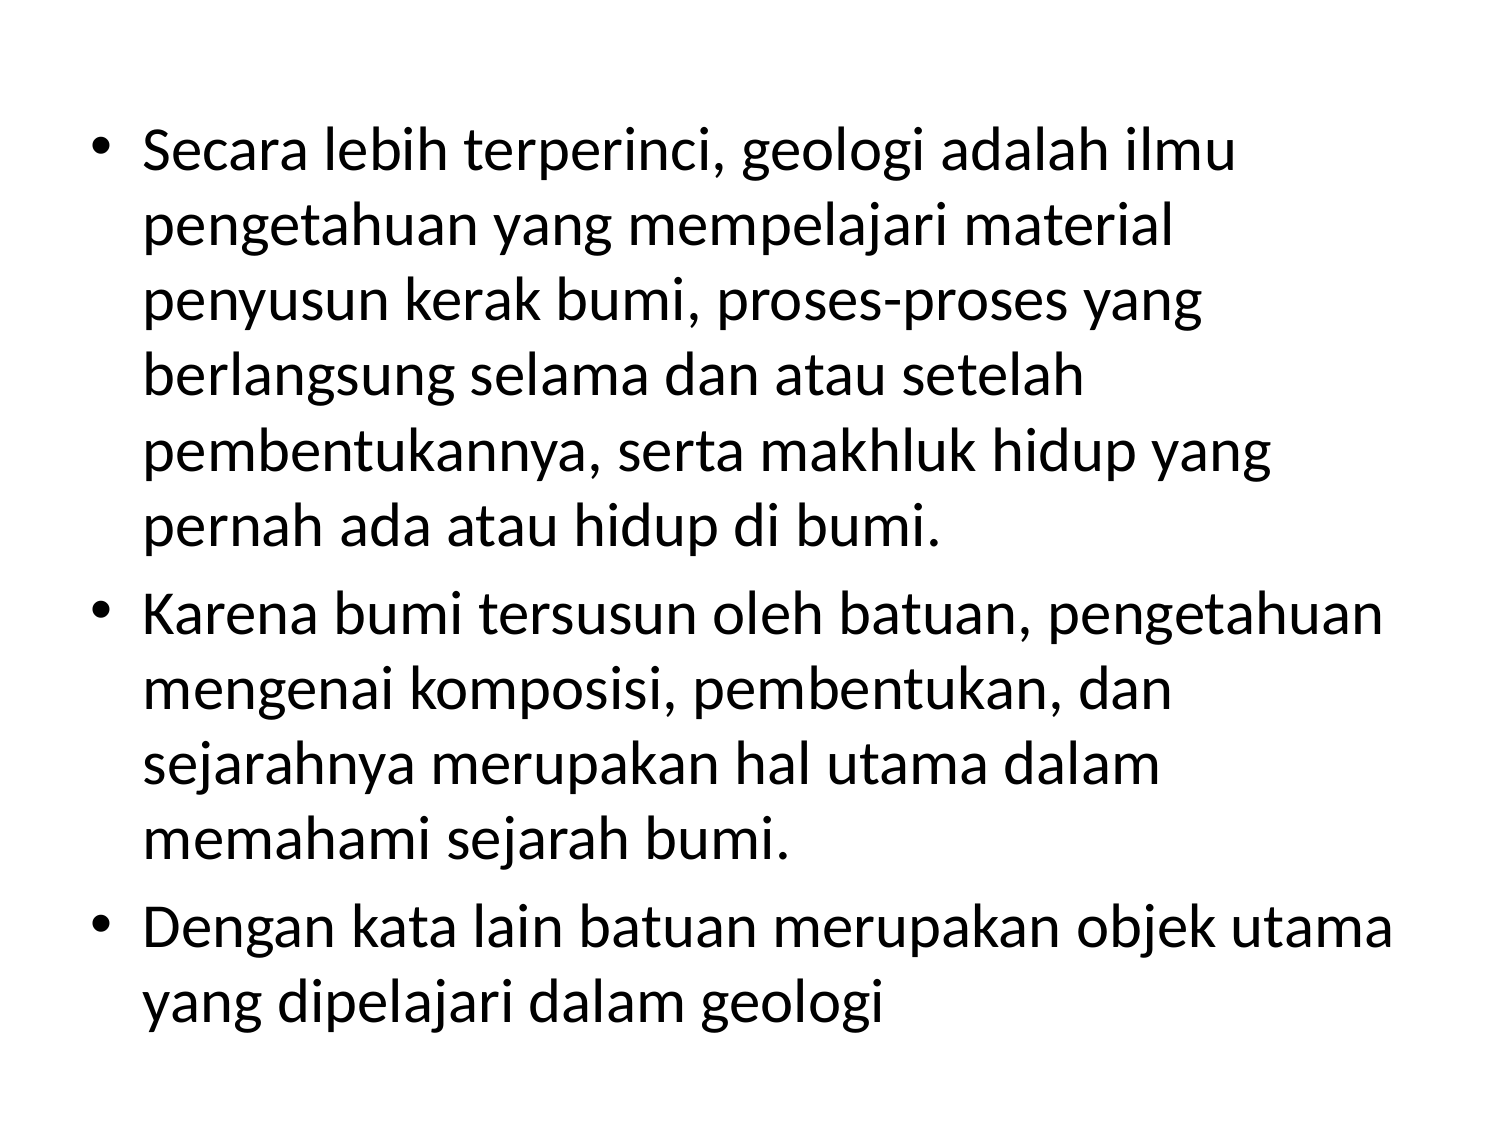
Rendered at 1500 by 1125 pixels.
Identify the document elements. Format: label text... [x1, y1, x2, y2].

list Secara lebih terperinci, geologi adalah ilmu pengetahuan yang mempelajari material penyusun kerak bumi, proses-proses yang berlangsung selama dan atau setelah pembentukannya, serta makhluk hidup yang pernah ada atau hidup di bumi. Karena bumi tersusun oleh batuan, pengetahuan mengenai komposisi, pembentukan, dan sejarahnya merupakan hal utama dalam memahami sejarah bumi. Dengan kata lain batuan merupakan objek utama yang dipelajari dalam geologi [75, 99, 1425, 1050]
